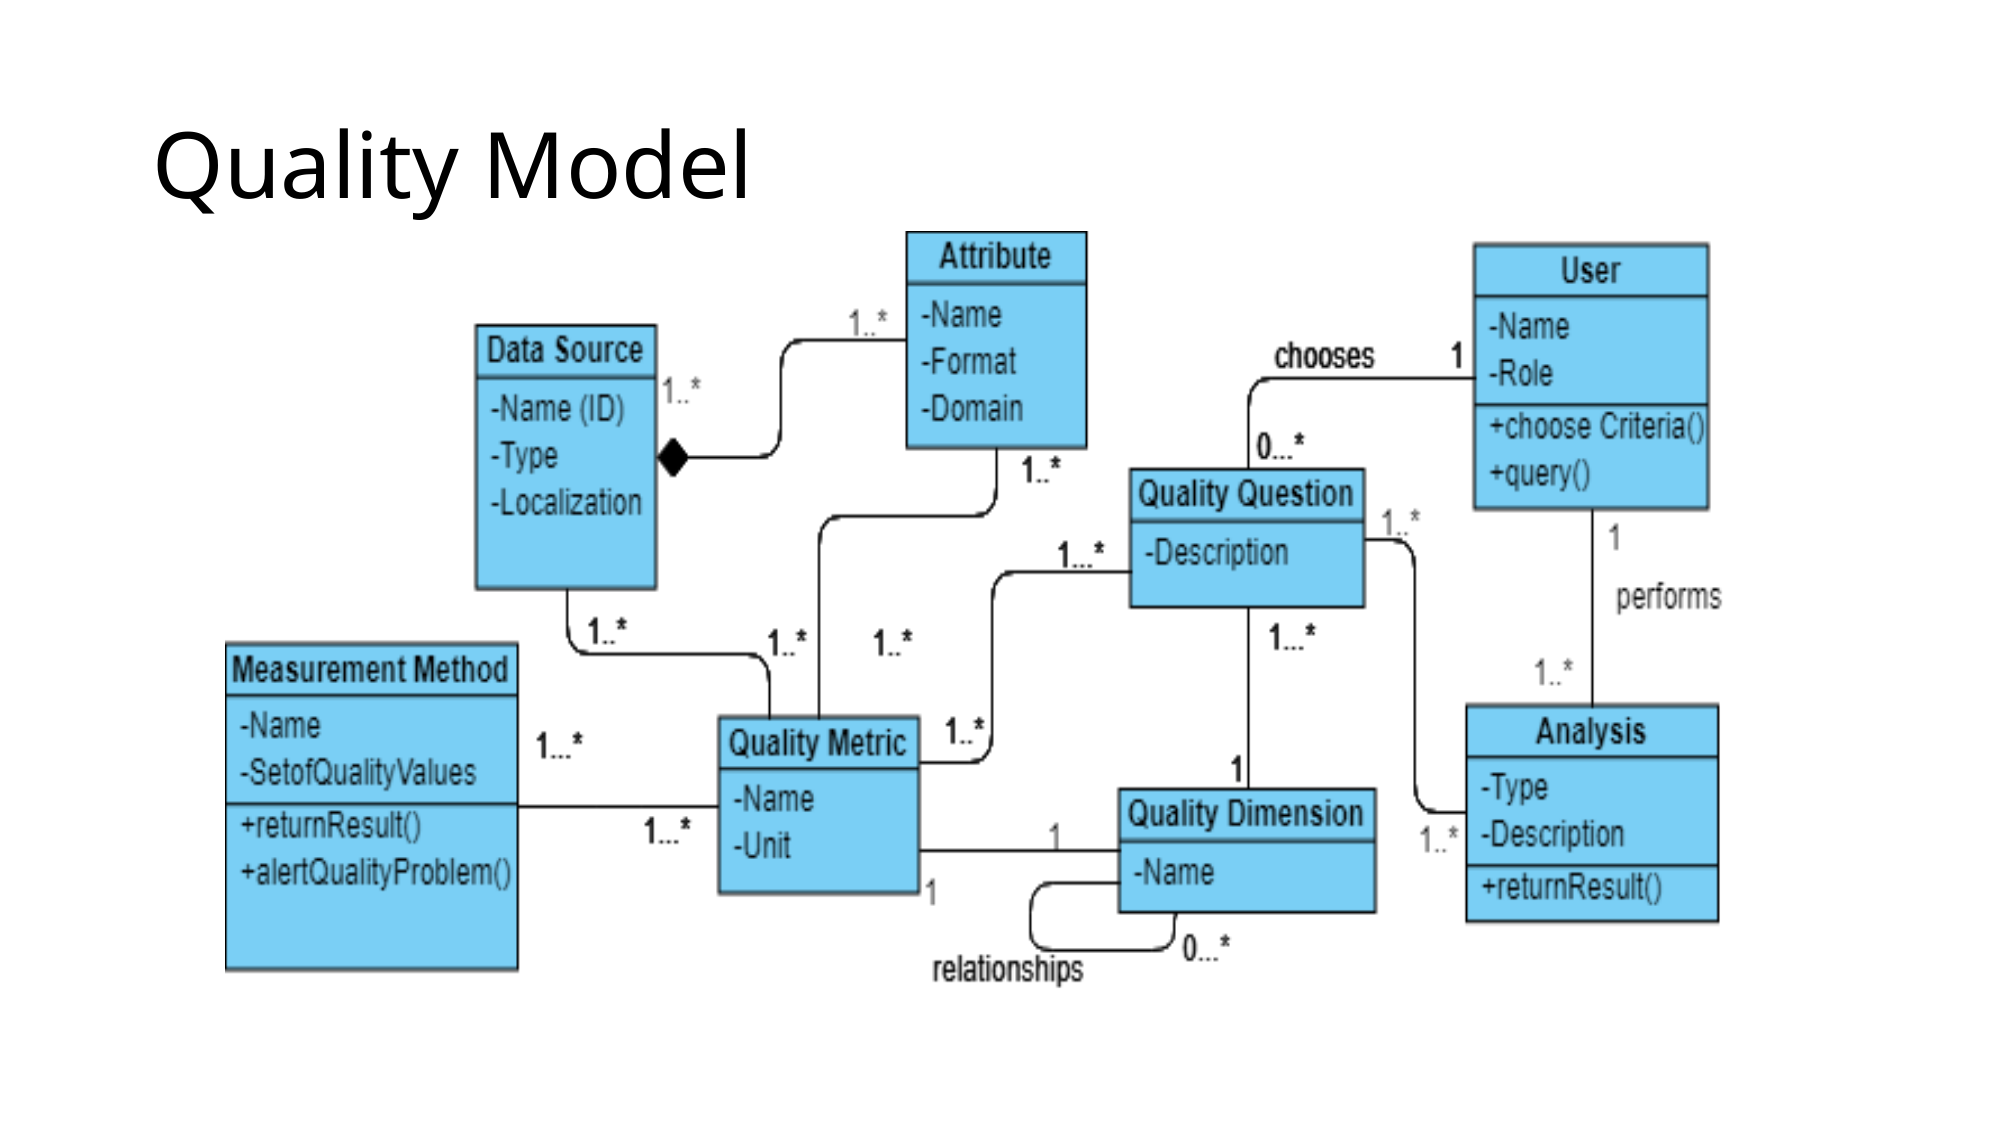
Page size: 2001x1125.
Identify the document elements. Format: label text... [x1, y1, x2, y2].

title Quality Model [137, 59, 1863, 278]
picture [225, 231, 1747, 994]
